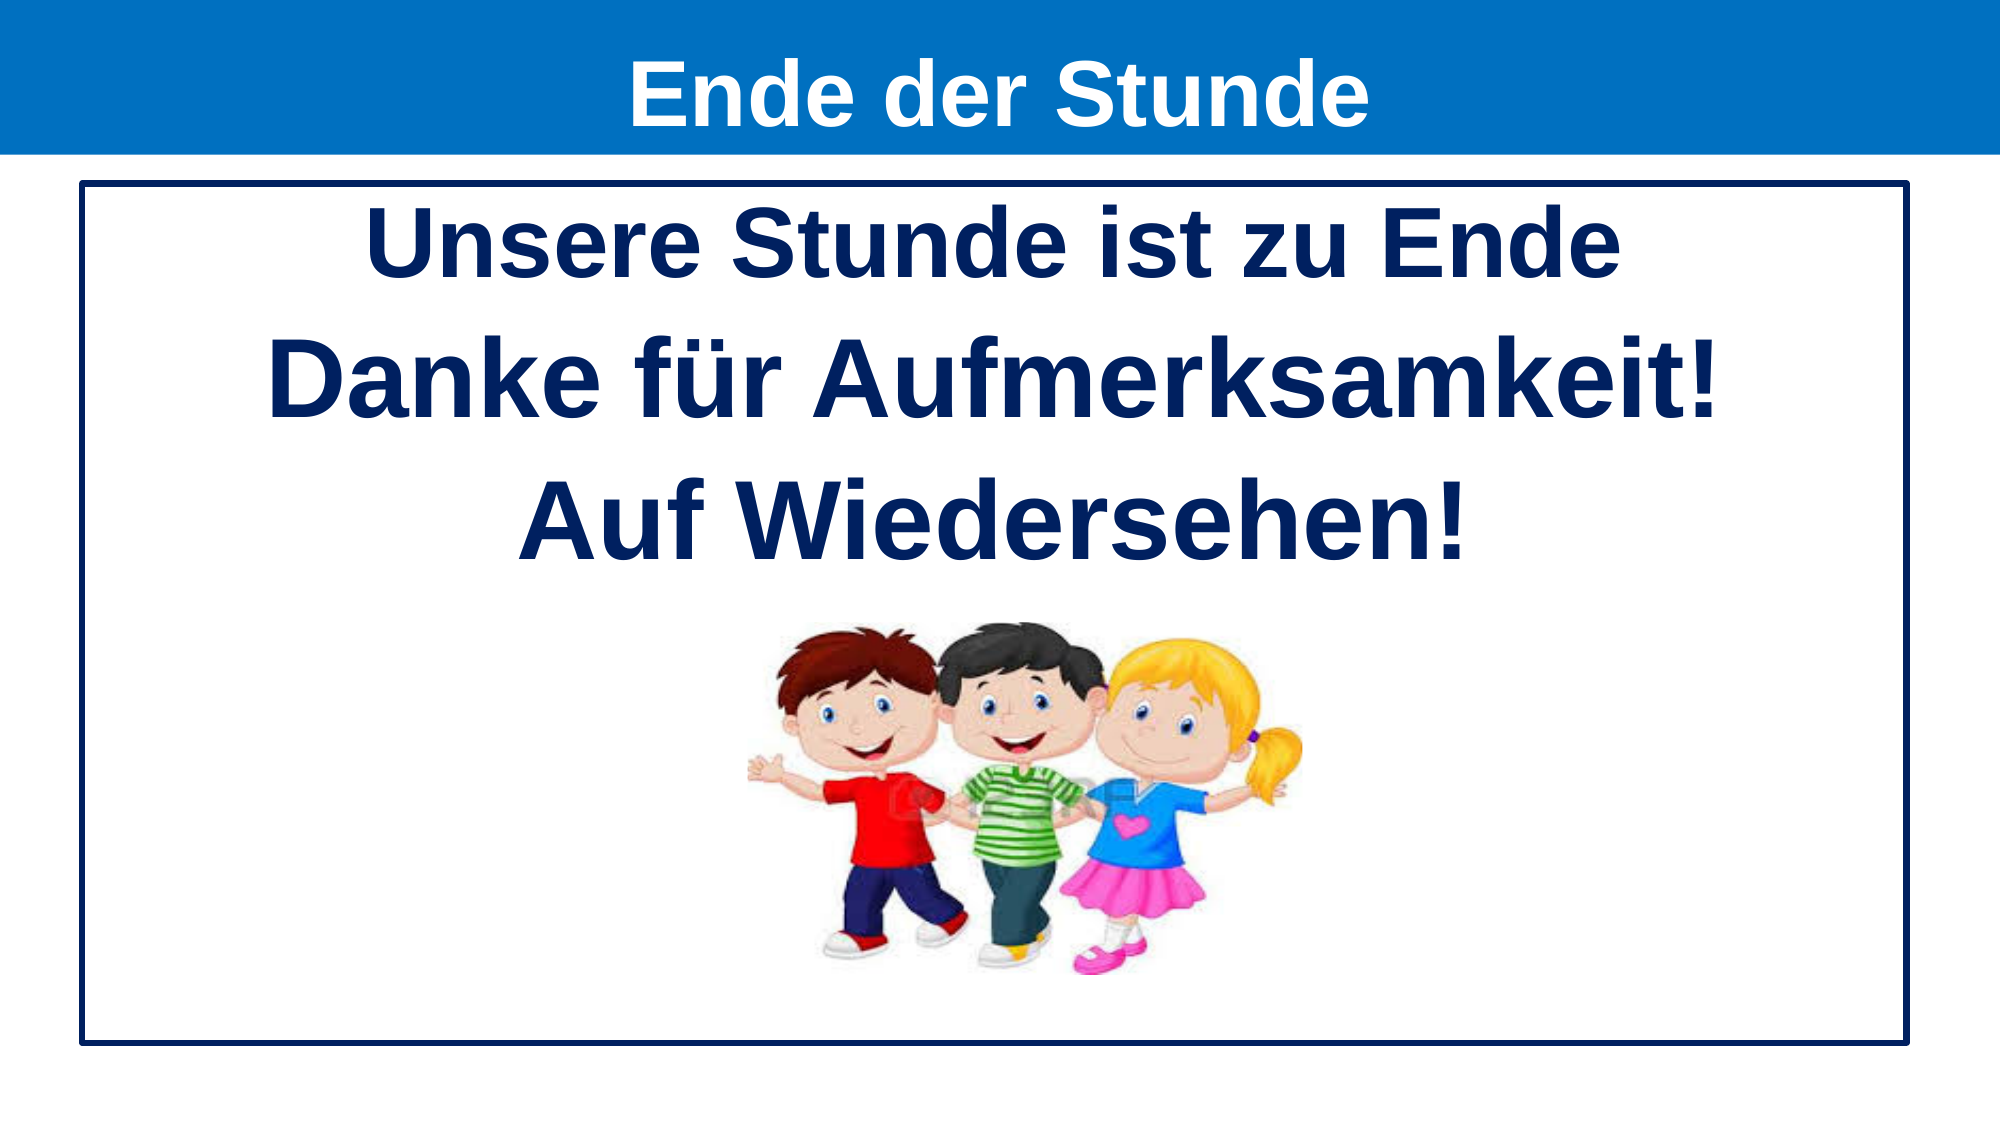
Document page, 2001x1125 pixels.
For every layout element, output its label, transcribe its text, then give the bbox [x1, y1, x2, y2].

picture [747, 622, 1303, 975]
title Ende der Stunde [0, 0, 2000, 155]
subtitle Unsere Stunde ist zu Ende Danke für Aufmerksamkeit! Auf Wiedersehen! [82, 183, 1907, 1043]
